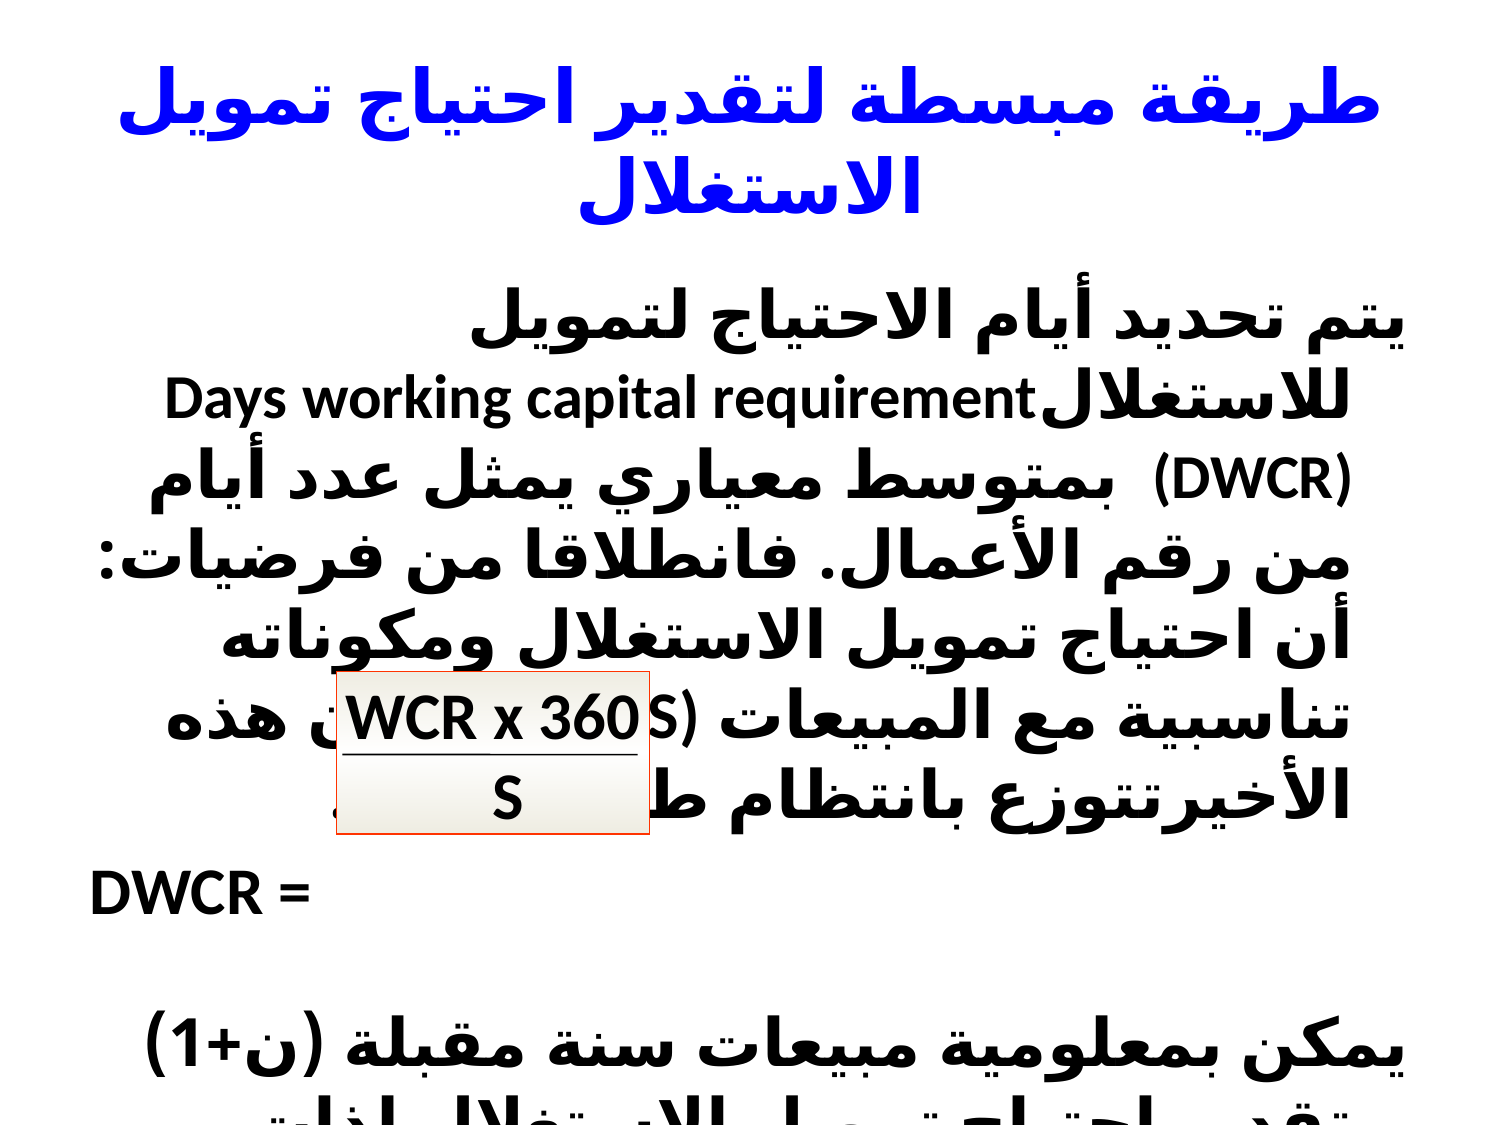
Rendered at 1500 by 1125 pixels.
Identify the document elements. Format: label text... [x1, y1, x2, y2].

text_box يتم تحديد أيام الاحتياج لتمويل للاستغلالDays working capital requirement (DWCR) بمتوسط معياري يمثل عدد أيام من رقم الأعمال. فانطلاقا من فرضيات: أن احتياج تمويل الاستغلال ومكوناته تناسبية مع المبيعات Sales (S)، وأن هذه الأخيرتتوزع بانتظام طوال العام. DWCR = يمكن بمعلومية مبيعات سنة مقبلة (ن+1) تقدير احتياج تمويل الاستغلال لذات السنة كما يلي: WCRn+1 = DWCR × (S / 360) [74, 264, 1425, 903]
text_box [336, 671, 650, 835]
title طريقة مبسطة لتقدير احتياج تمويل الاستغلال [75, 45, 1425, 233]
